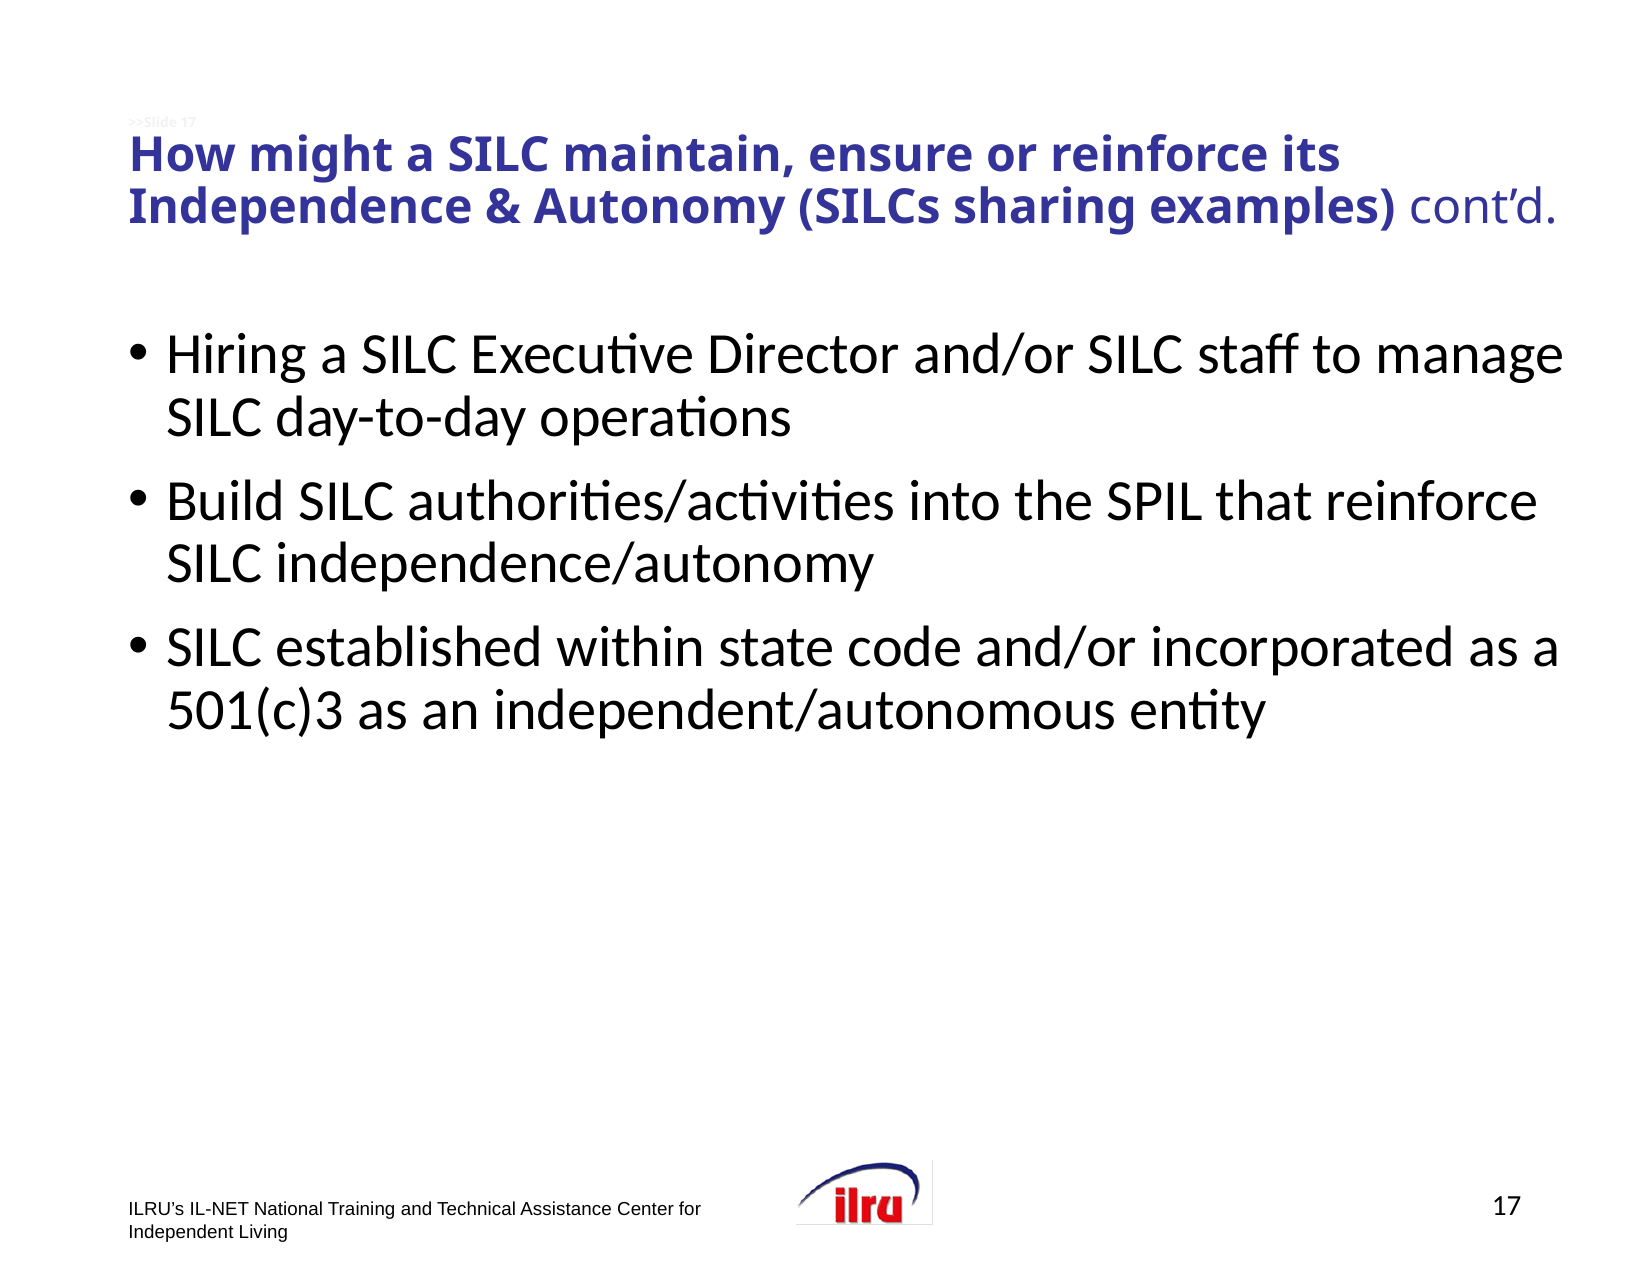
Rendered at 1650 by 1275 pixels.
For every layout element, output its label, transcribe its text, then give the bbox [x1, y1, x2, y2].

list Hiring a SILC Executive Director and/or SILC staff to manage SILC day-to-day operations Build SILC authorities/activities into the SPIL that reinforce SILC independence/autonomy SILC established within state code and/or incorporated as a 501(c)3 as an independent/autonomous entity [113, 315, 1613, 1175]
picture [795, 1175, 933, 1225]
slide_number 17 [1165, 1169, 1537, 1238]
title >>Slide 17 How might a SILC maintain, ensure or reinforce its Independence & Autonomy (SILCs sharing examples) cont’d. [113, 99, 1588, 250]
